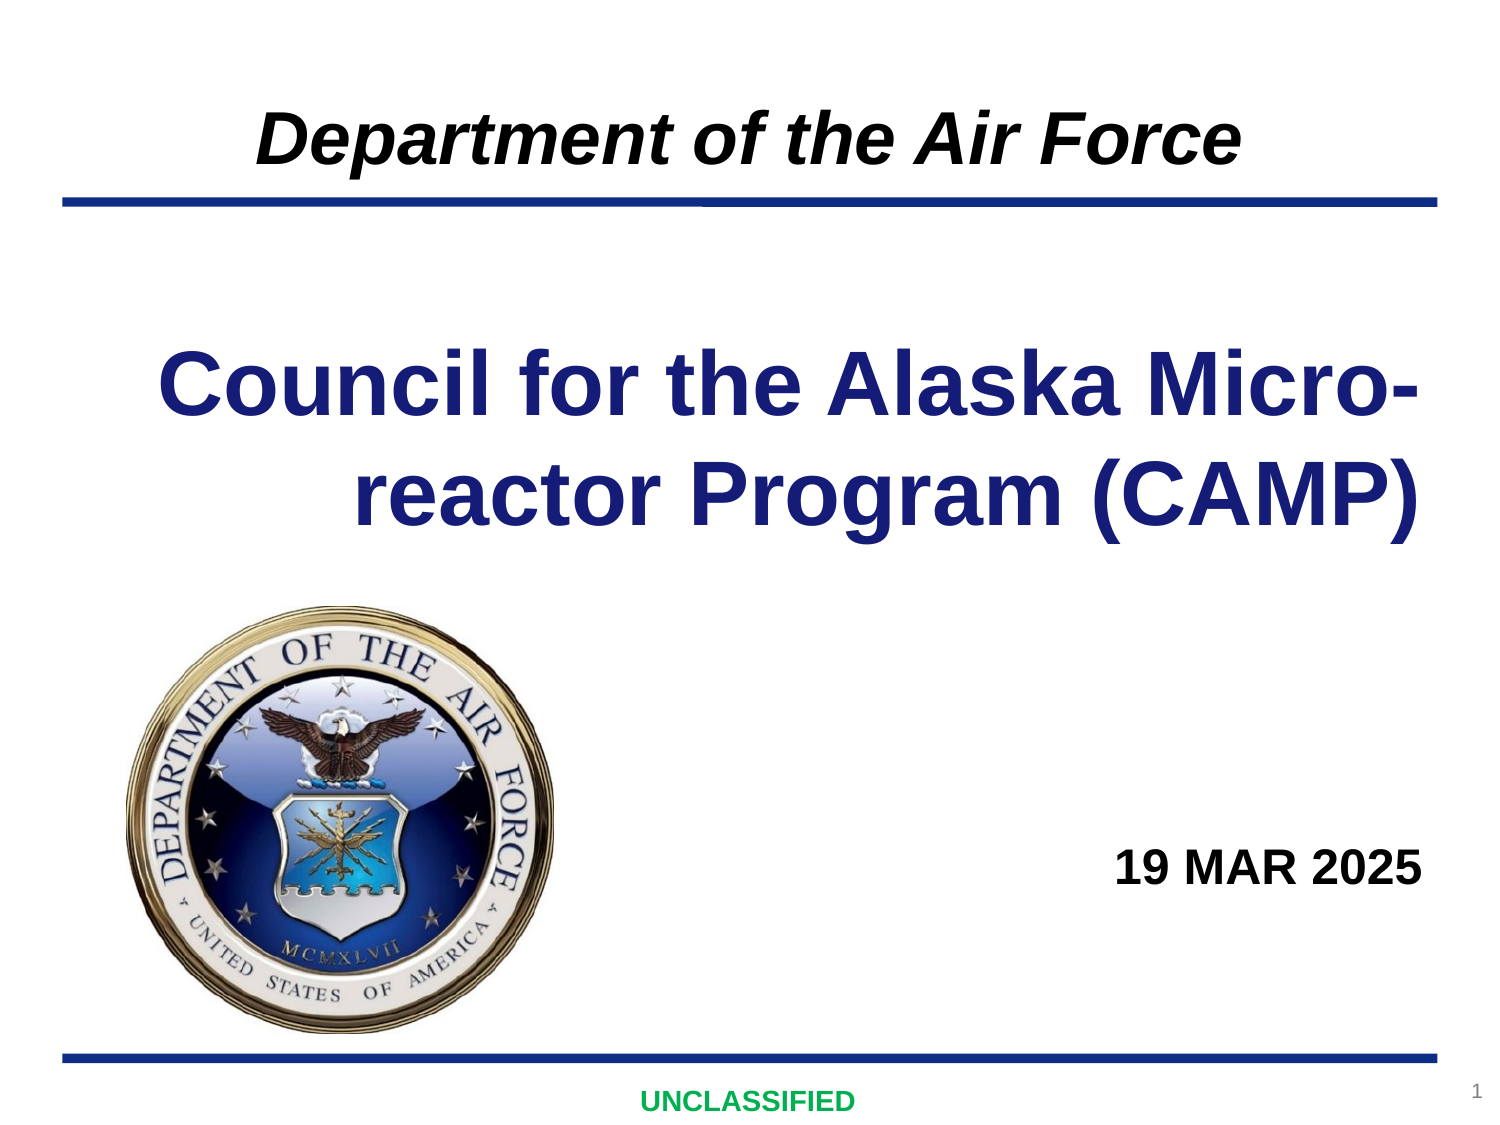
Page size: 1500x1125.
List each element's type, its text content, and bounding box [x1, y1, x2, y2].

text_box 19 MAR 2025 [620, 826, 1438, 1071]
picture [126, 606, 554, 1034]
slide_number 1 [1310, 1070, 1499, 1121]
text_box Council for the Alaska Micro-reactor Program (CAMP) [135, 302, 1438, 655]
text_box UNCLASSIFIED [625, 1074, 875, 1125]
